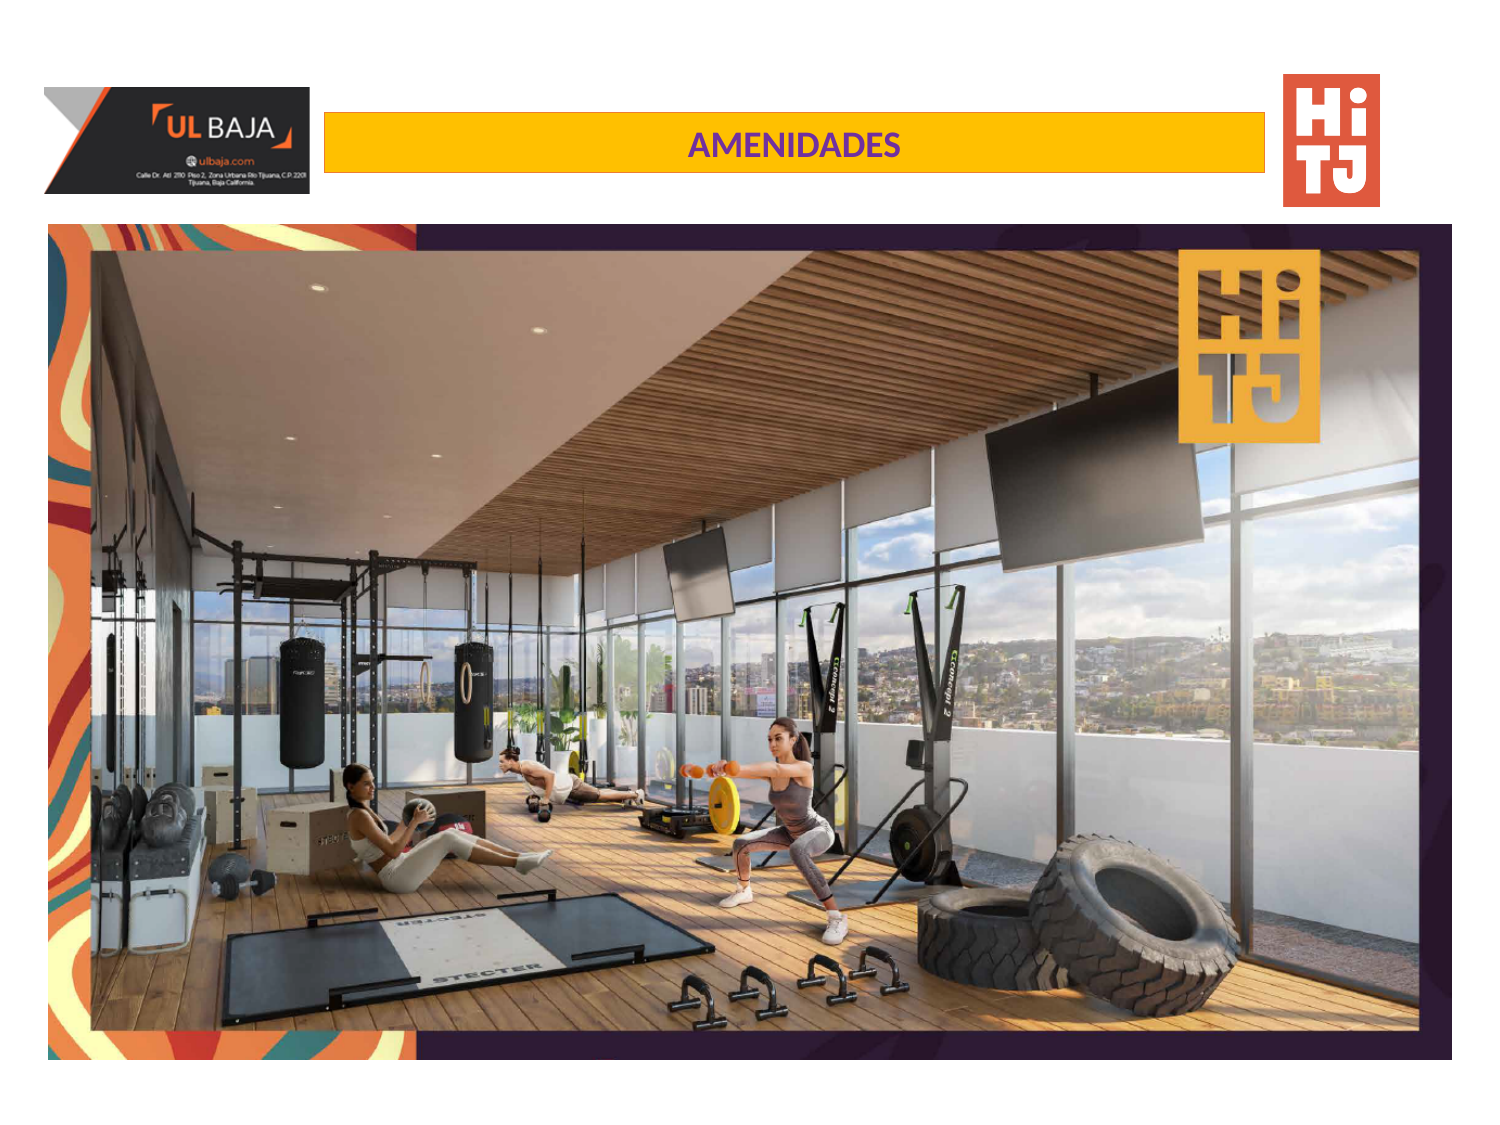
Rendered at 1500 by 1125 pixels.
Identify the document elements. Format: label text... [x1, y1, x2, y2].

picture [43, 87, 310, 194]
text_box AMENIDADES [324, 112, 1265, 173]
picture [48, 224, 1452, 1060]
picture [1279, 72, 1383, 209]
